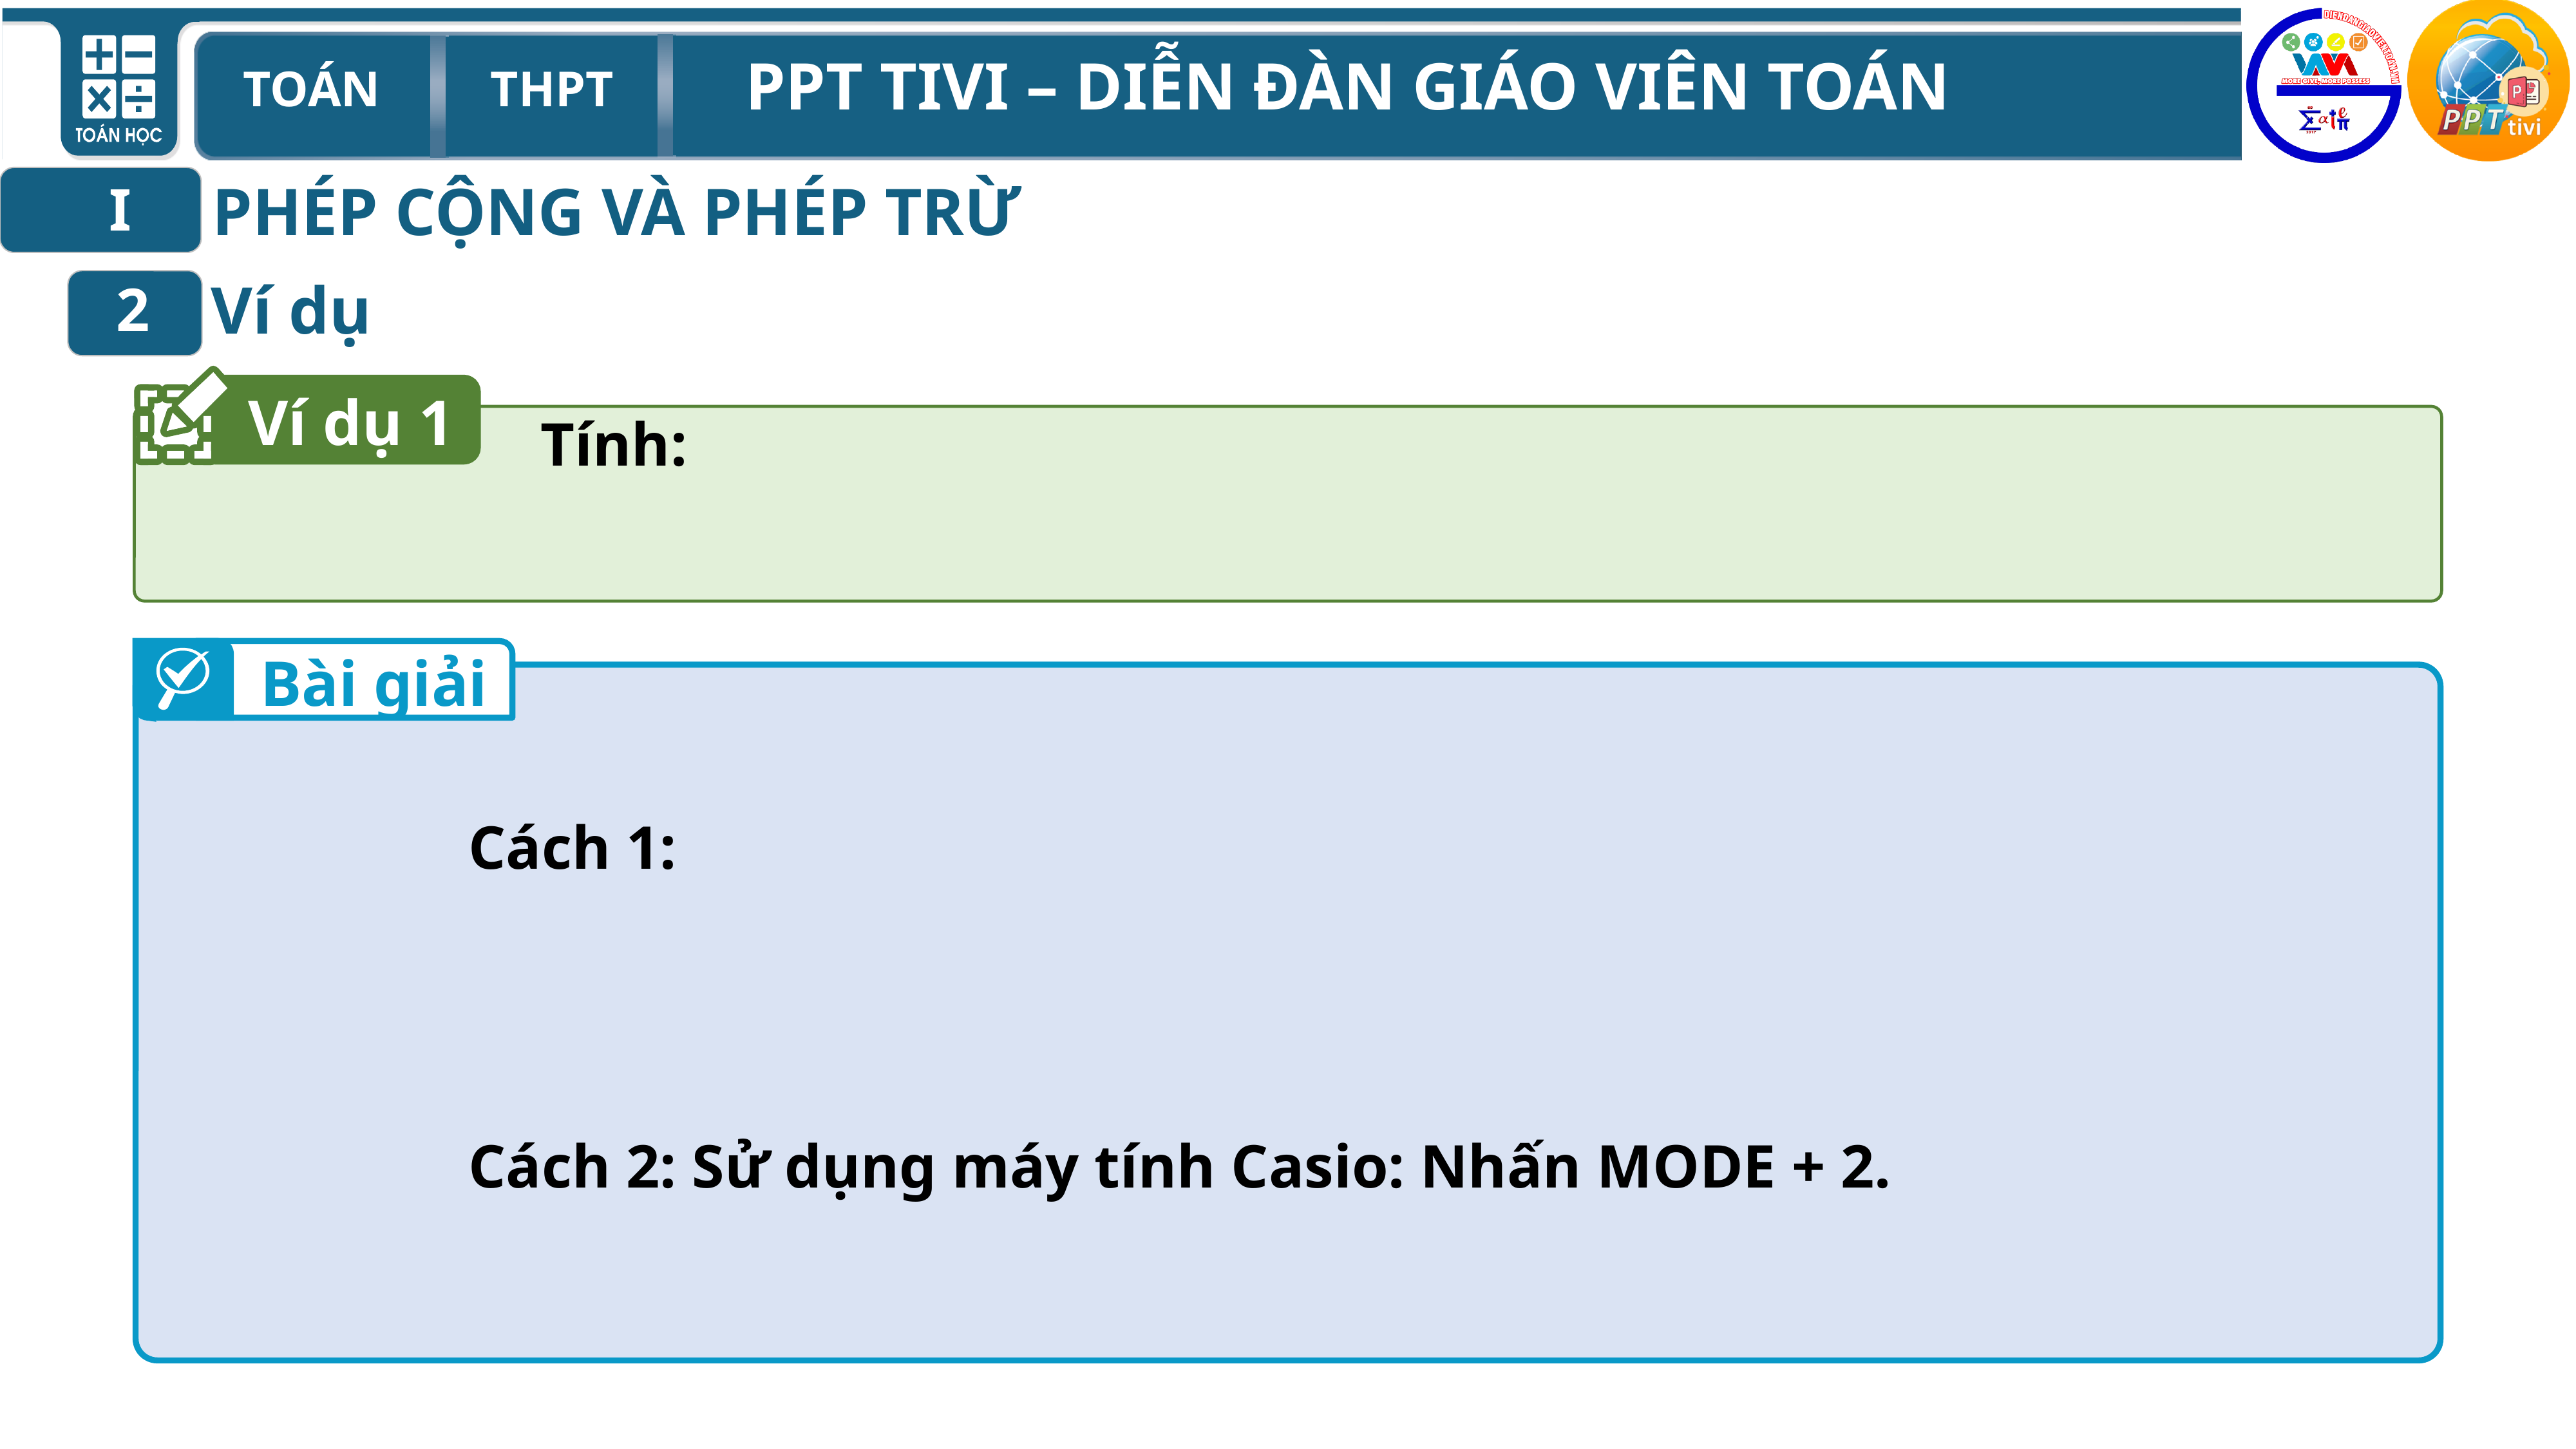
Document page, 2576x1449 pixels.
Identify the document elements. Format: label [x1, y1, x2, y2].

picture [2, 22, 2242, 160]
picture [2246, 8, 2401, 163]
text_box [68, 264, 1151, 356]
text_box [134, 365, 2442, 601]
text_box [135, 639, 2441, 1361]
text_box [0, 166, 2029, 254]
picture [2407, 0, 2570, 162]
